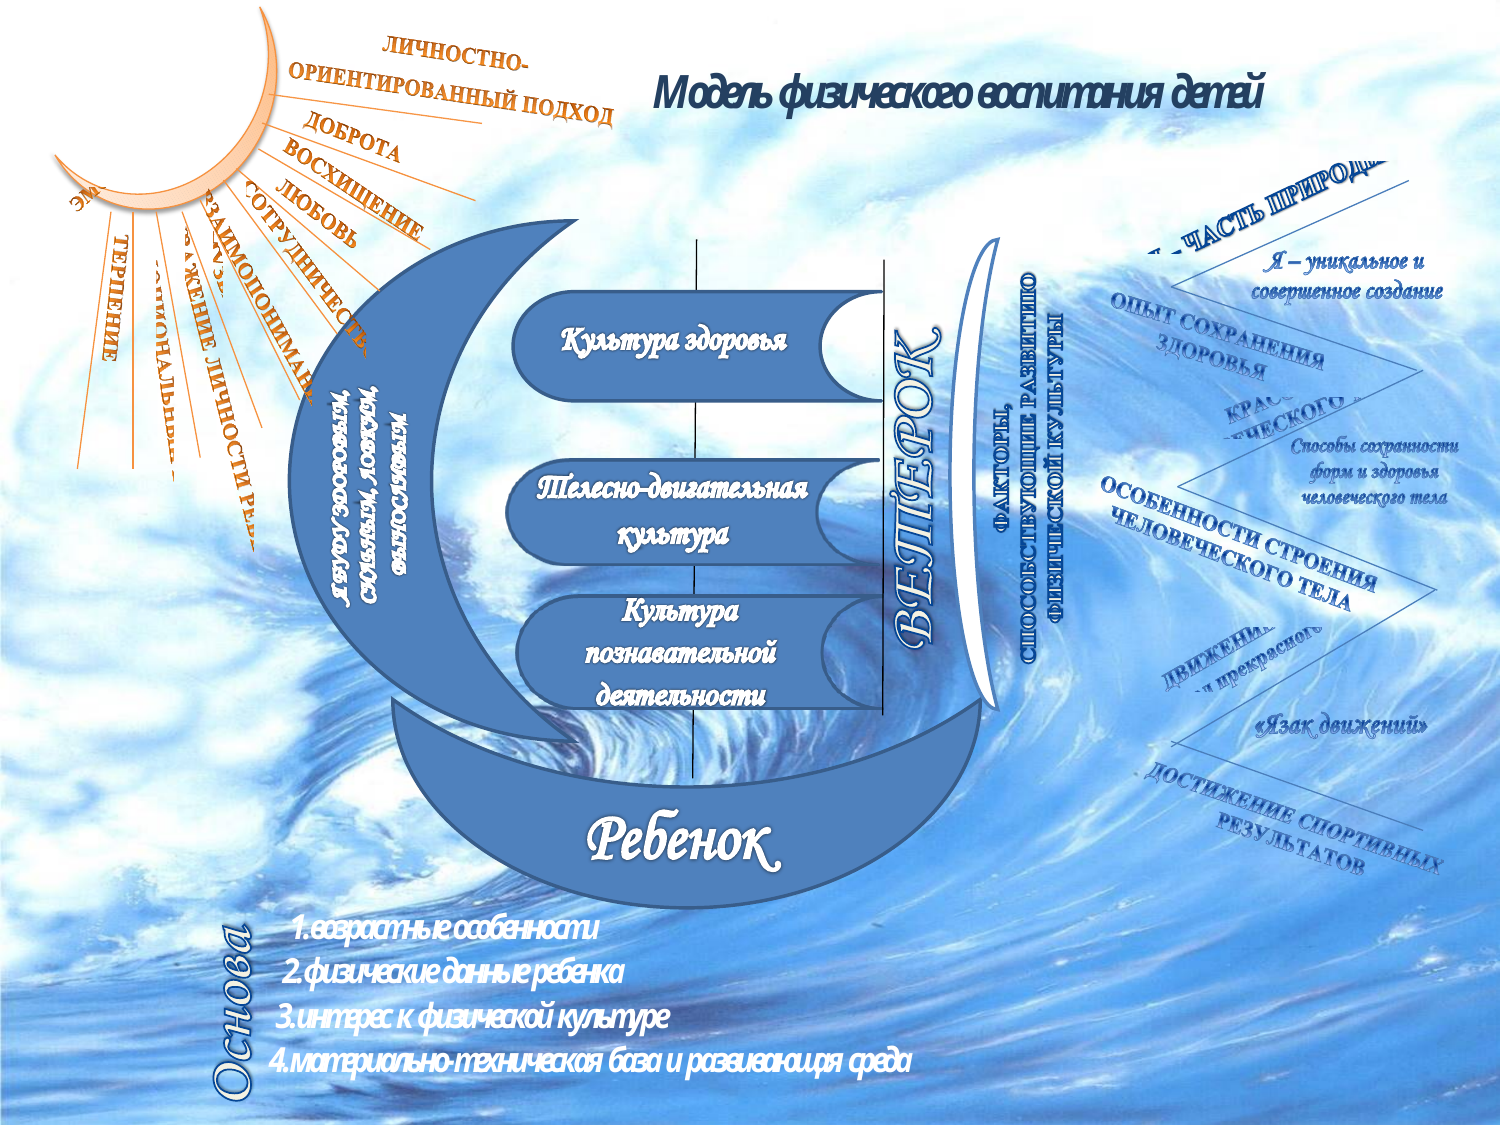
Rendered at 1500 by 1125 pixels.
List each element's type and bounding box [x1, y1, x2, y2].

text_box [0, 0, 1500, 1125]
